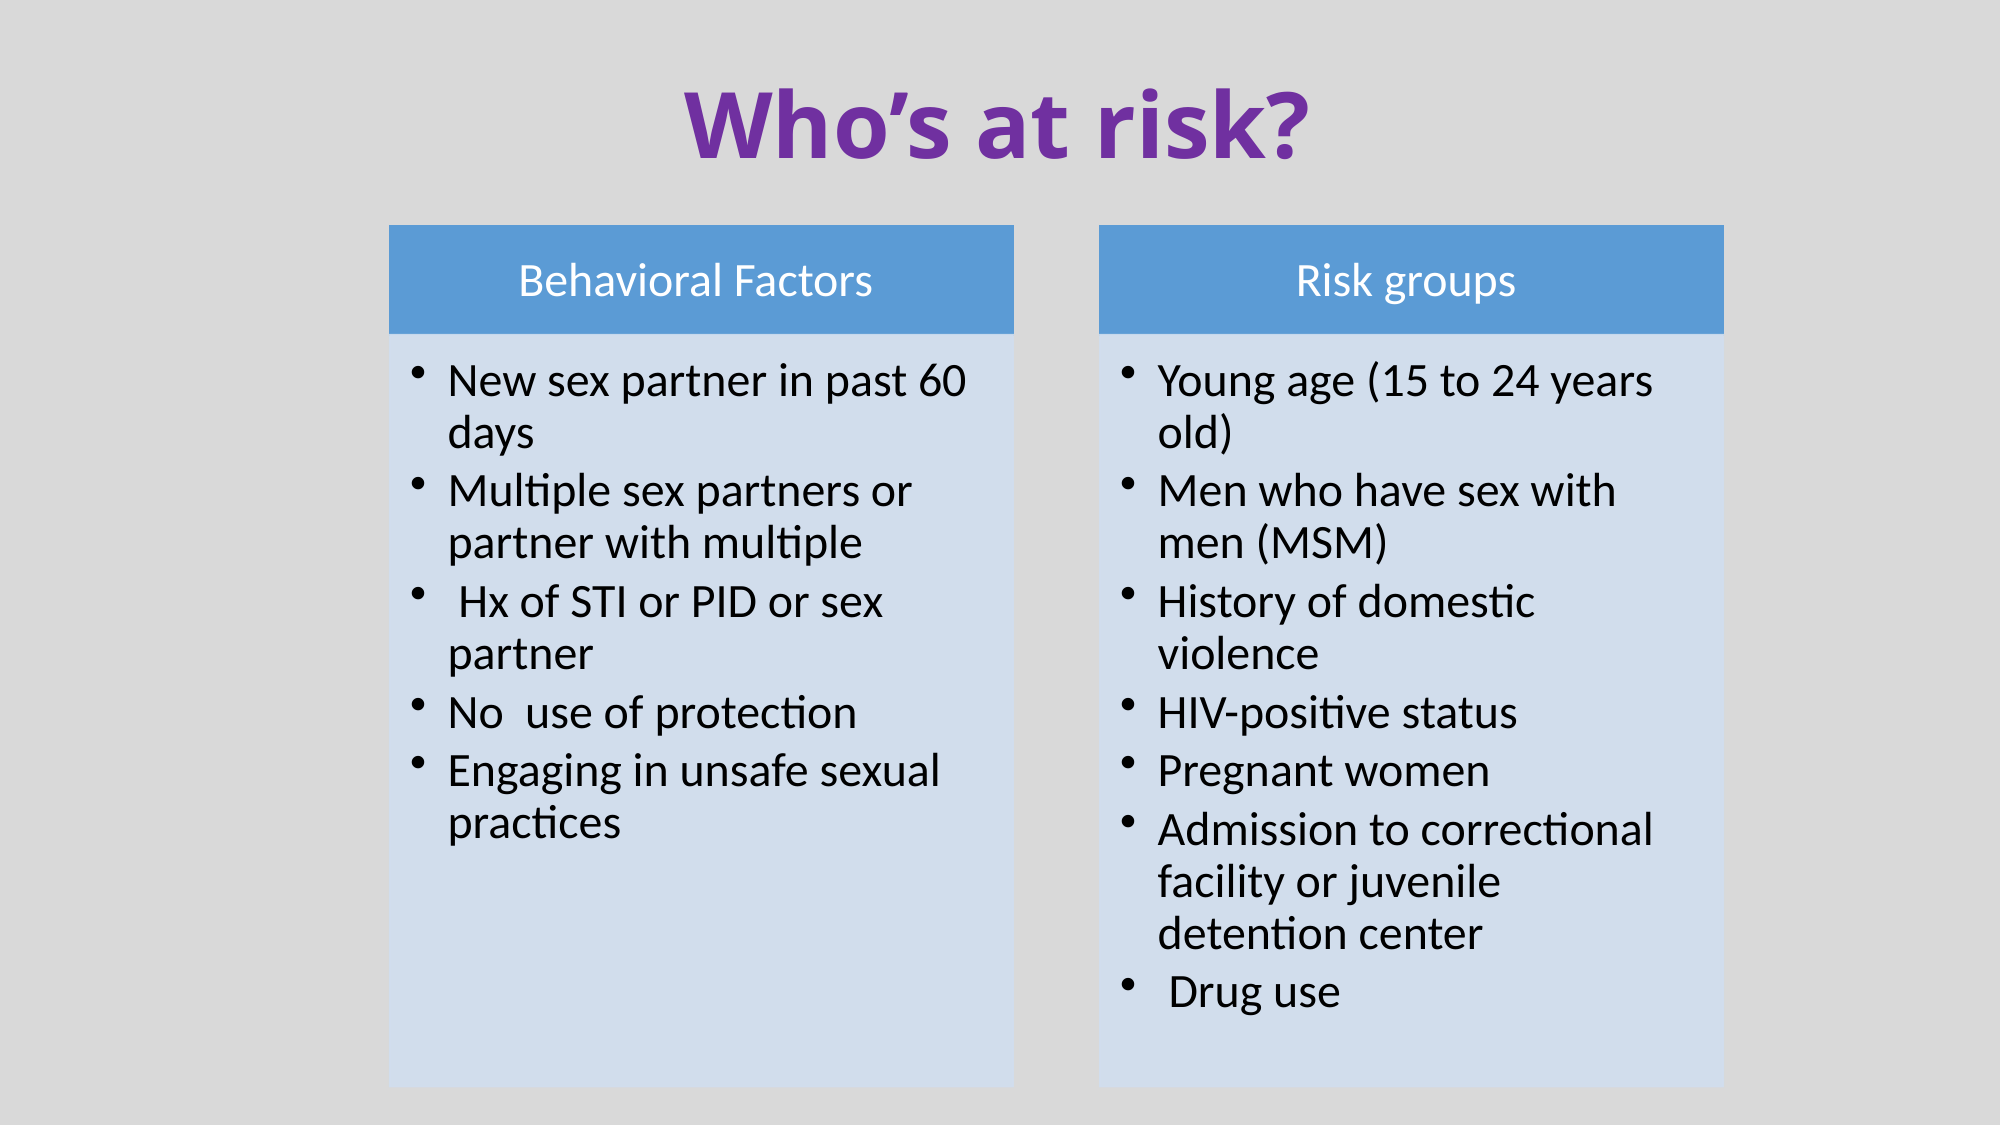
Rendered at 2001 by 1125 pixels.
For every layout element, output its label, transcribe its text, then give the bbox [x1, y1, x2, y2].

title Who’s at risk? [134, 20, 1860, 238]
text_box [389, 211, 1724, 1101]
